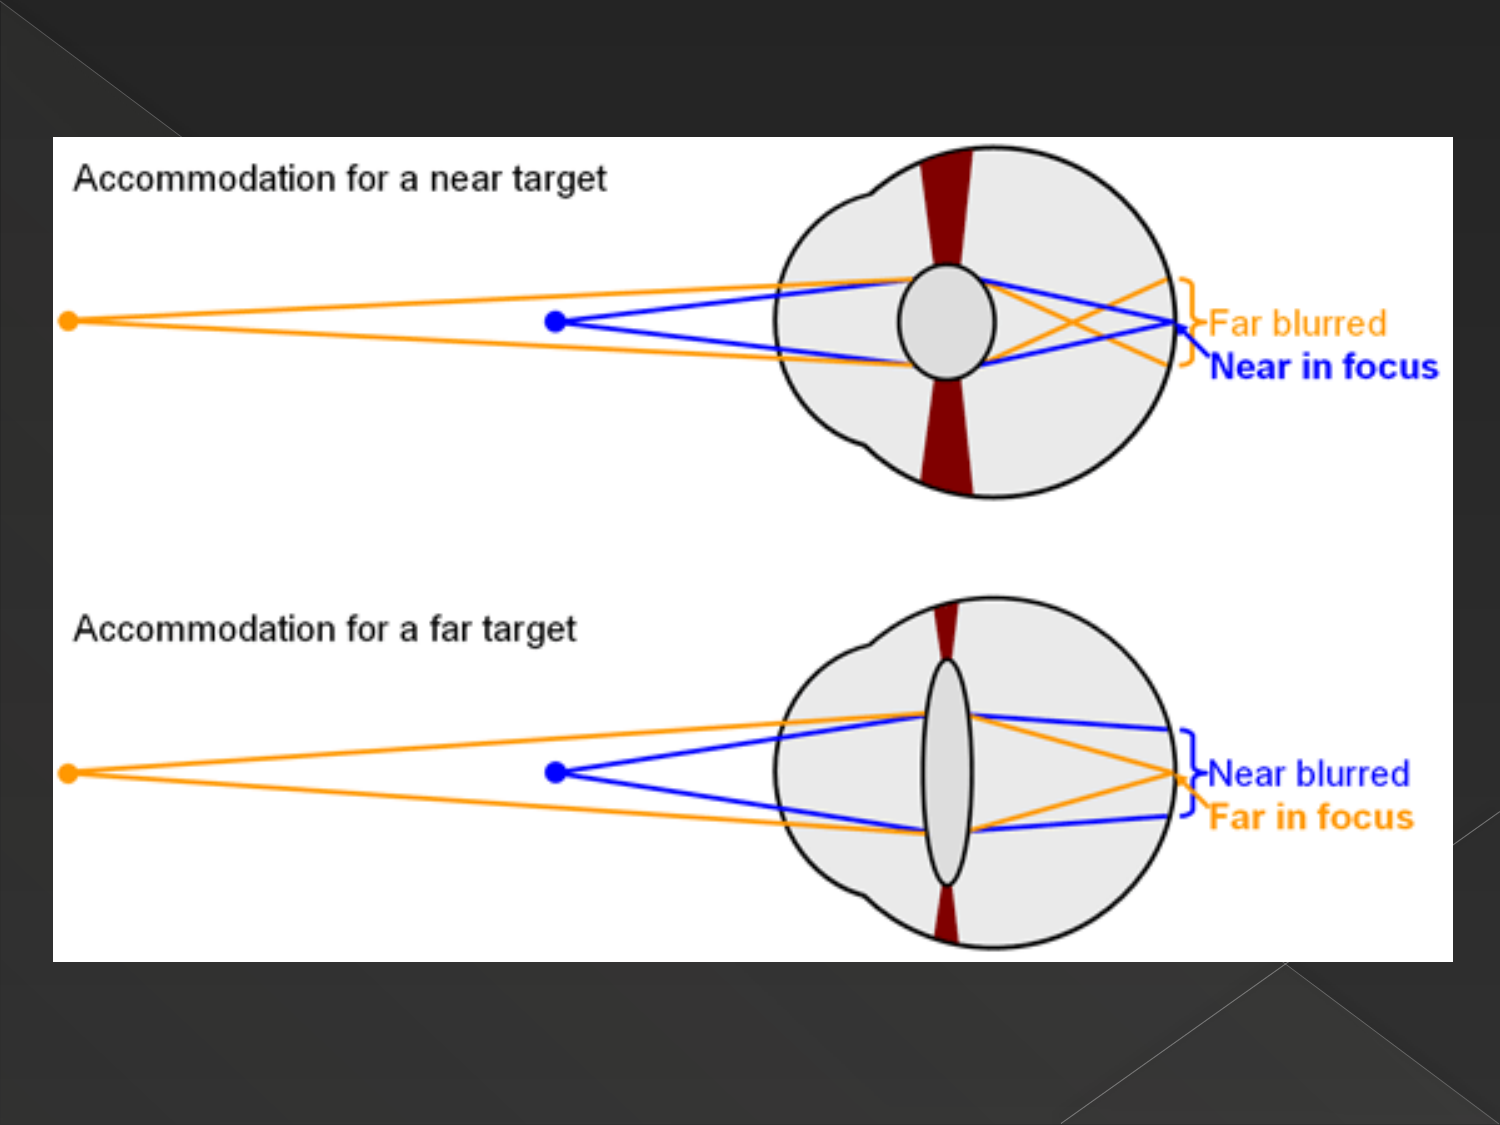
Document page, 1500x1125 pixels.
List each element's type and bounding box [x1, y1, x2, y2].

picture [52, 136, 1454, 963]
